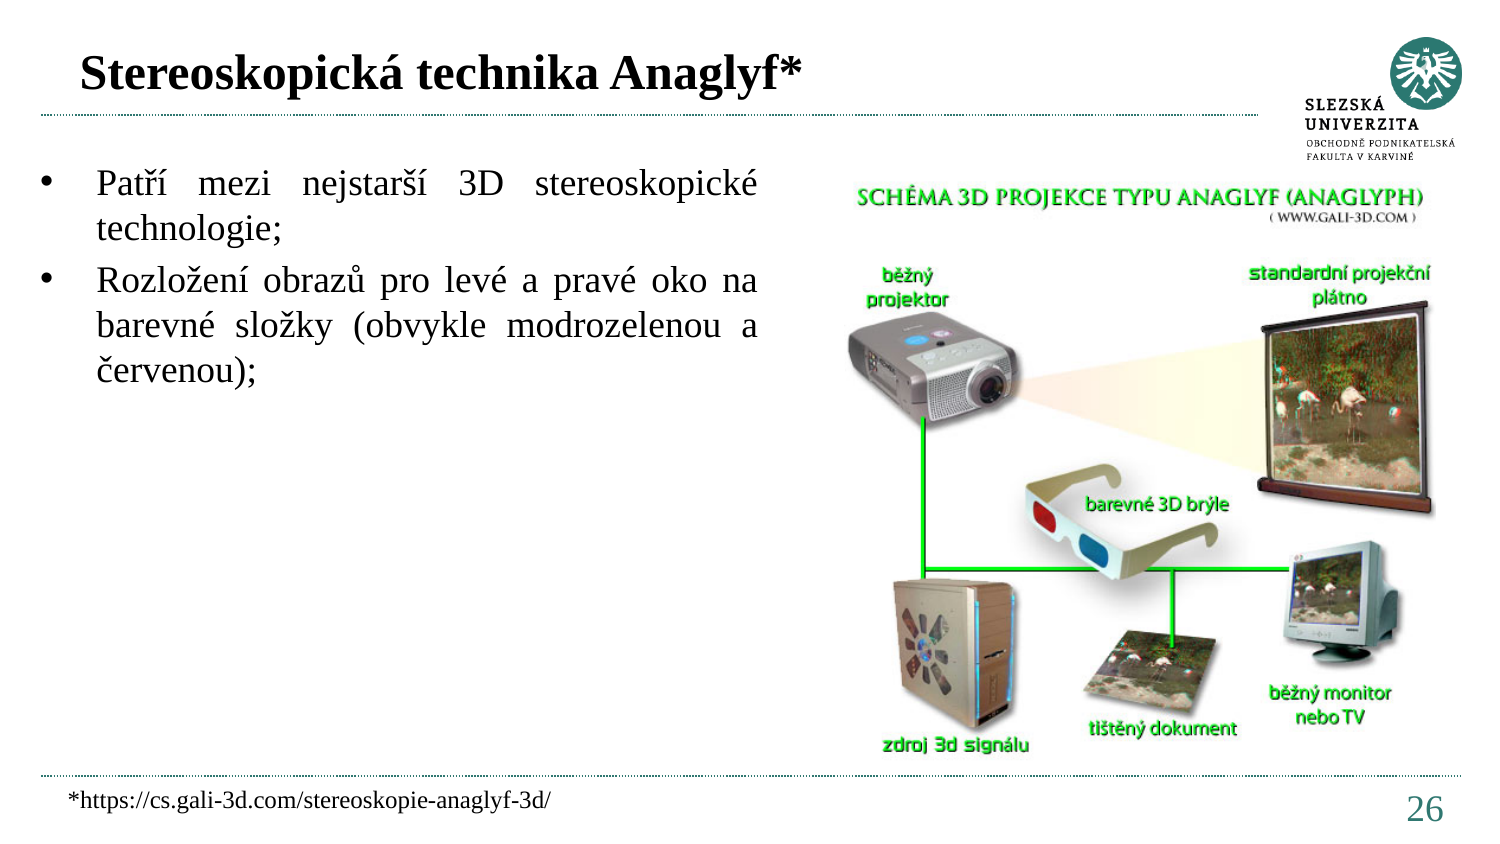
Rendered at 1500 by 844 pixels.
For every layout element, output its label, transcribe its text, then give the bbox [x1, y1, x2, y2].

title Stereoskopická technika Anaglyf* [64, 32, 1247, 116]
text_box *https://cs.gali-3d.com/stereoskopie-anaglyf-3d/ [53, 776, 1258, 821]
picture [844, 172, 1437, 765]
picture [1305, 37, 1462, 160]
text_box Patří mezi nejstarší 3D stereoskopické technologie; Rozložení obrazů pro levé a pravé oko na barevné složky (obvykle modrozelenou a červenou); [25, 150, 774, 741]
slide_number 26 [1281, 776, 1459, 822]
